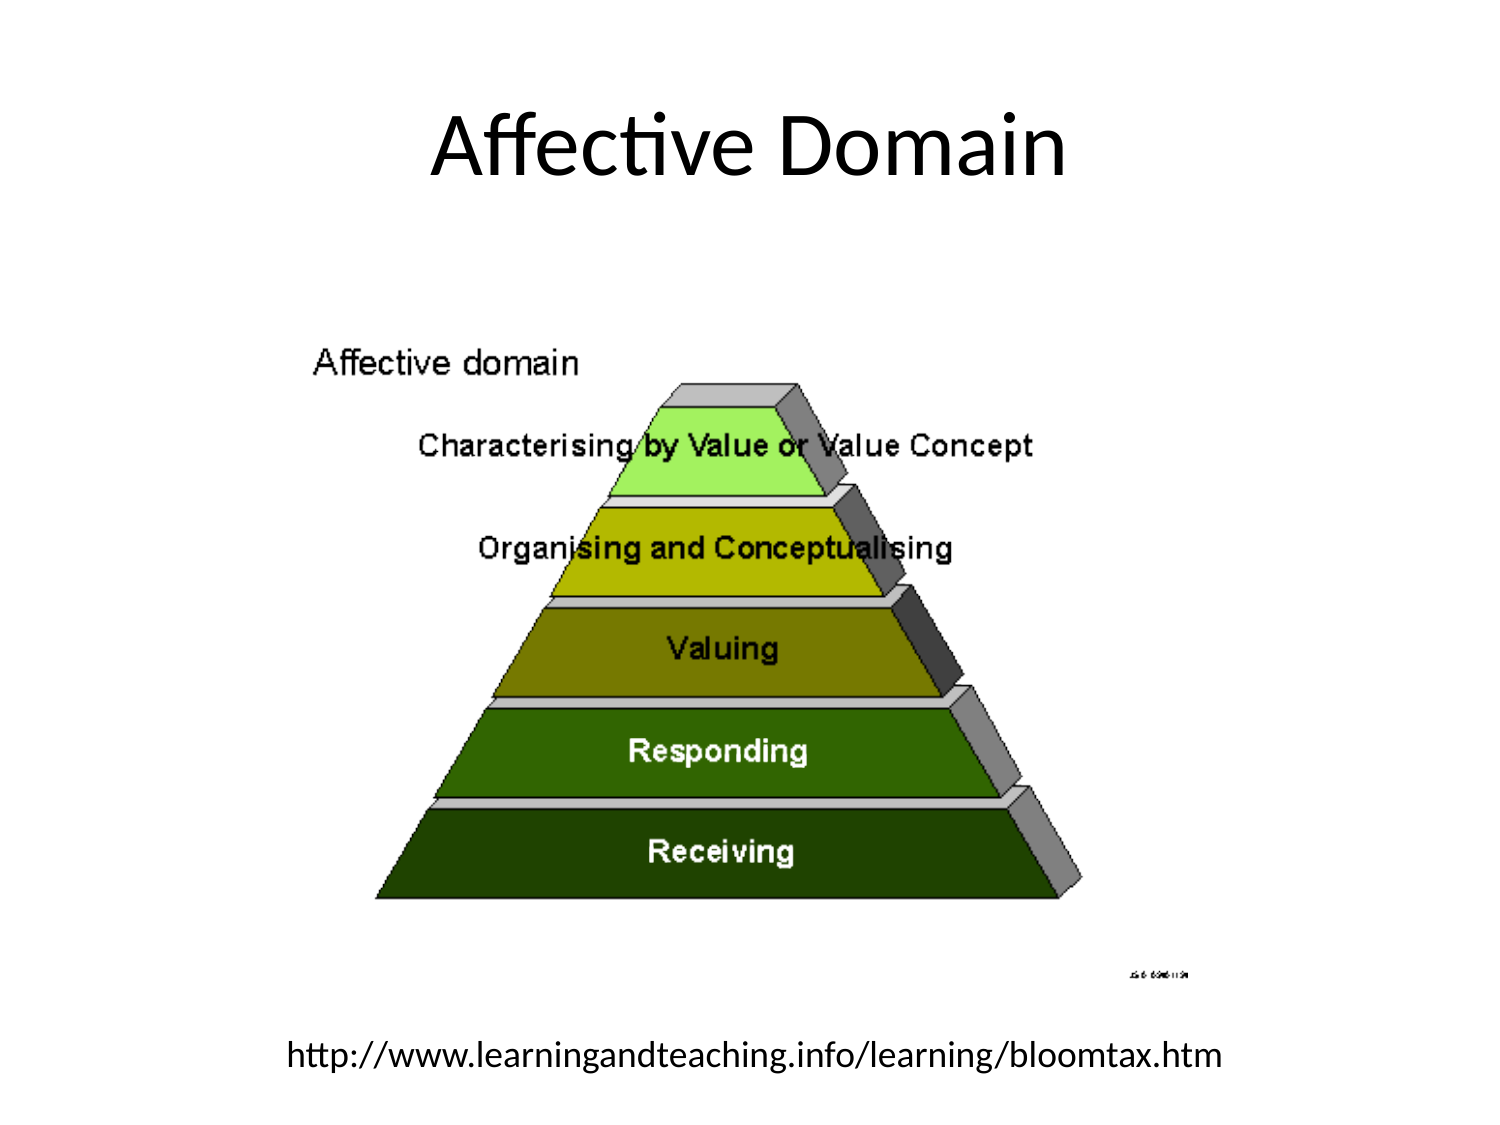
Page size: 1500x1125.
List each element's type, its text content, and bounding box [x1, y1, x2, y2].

text_box http://www.learningandteaching.info/learning/bloomtax.htm [271, 1023, 1239, 1083]
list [261, 305, 1188, 1000]
title Affective Domain [75, 45, 1425, 233]
